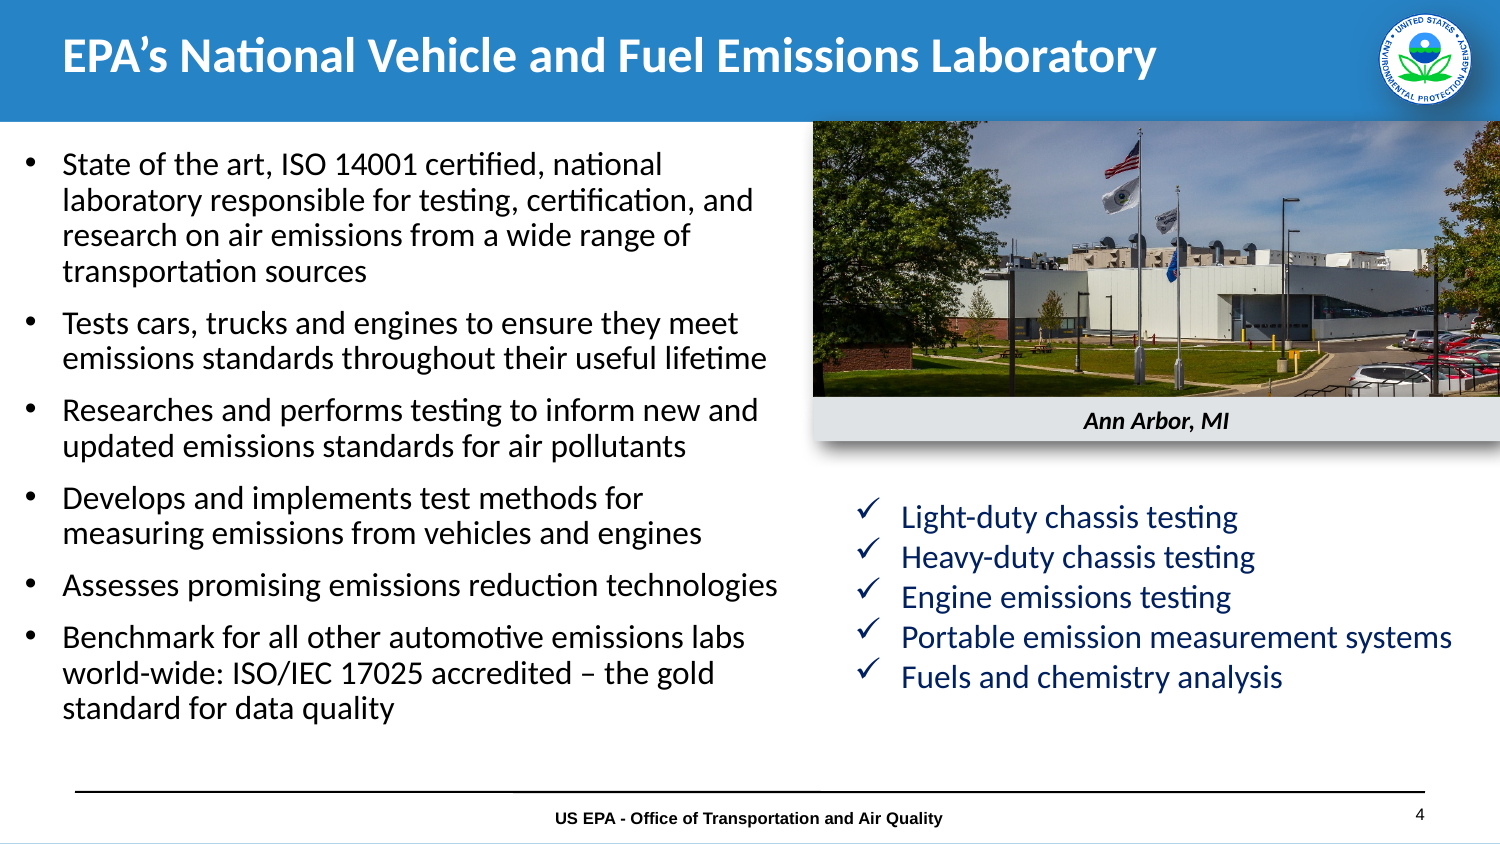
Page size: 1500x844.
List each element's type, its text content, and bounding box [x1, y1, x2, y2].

text_box Ann Arbor, MI [813, 405, 1500, 442]
text_box Light-duty chassis testing Heavy-duty chassis testing Engine emissions testing Portable emission measurement systems Fuels and chemistry analysis [839, 488, 1474, 703]
picture [1378, 13, 1472, 106]
title EPA’s National Vehicle and Fuel Emissions Laboratory [62, 22, 1368, 105]
list State of the art, ISO 14001 certified, national laboratory responsible for testing, certification, and research on air emissions from a wide range of transportation sources Tests cars, trucks and engines to ensure they meet emissions standards throughout their useful lifetime Researches and performs testing to inform new and updated emissions standards for air pollutants Develops and implements test methods for measuring emissions from vehicles and engines Assesses promising emissions reduction technologies Benchmark for all other automotive emissions labs world-wide: ISO/IEC 17025 accredited – the gold standard for data quality [24, 146, 788, 785]
slide_number 4 [1074, 802, 1425, 824]
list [813, 121, 1500, 398]
